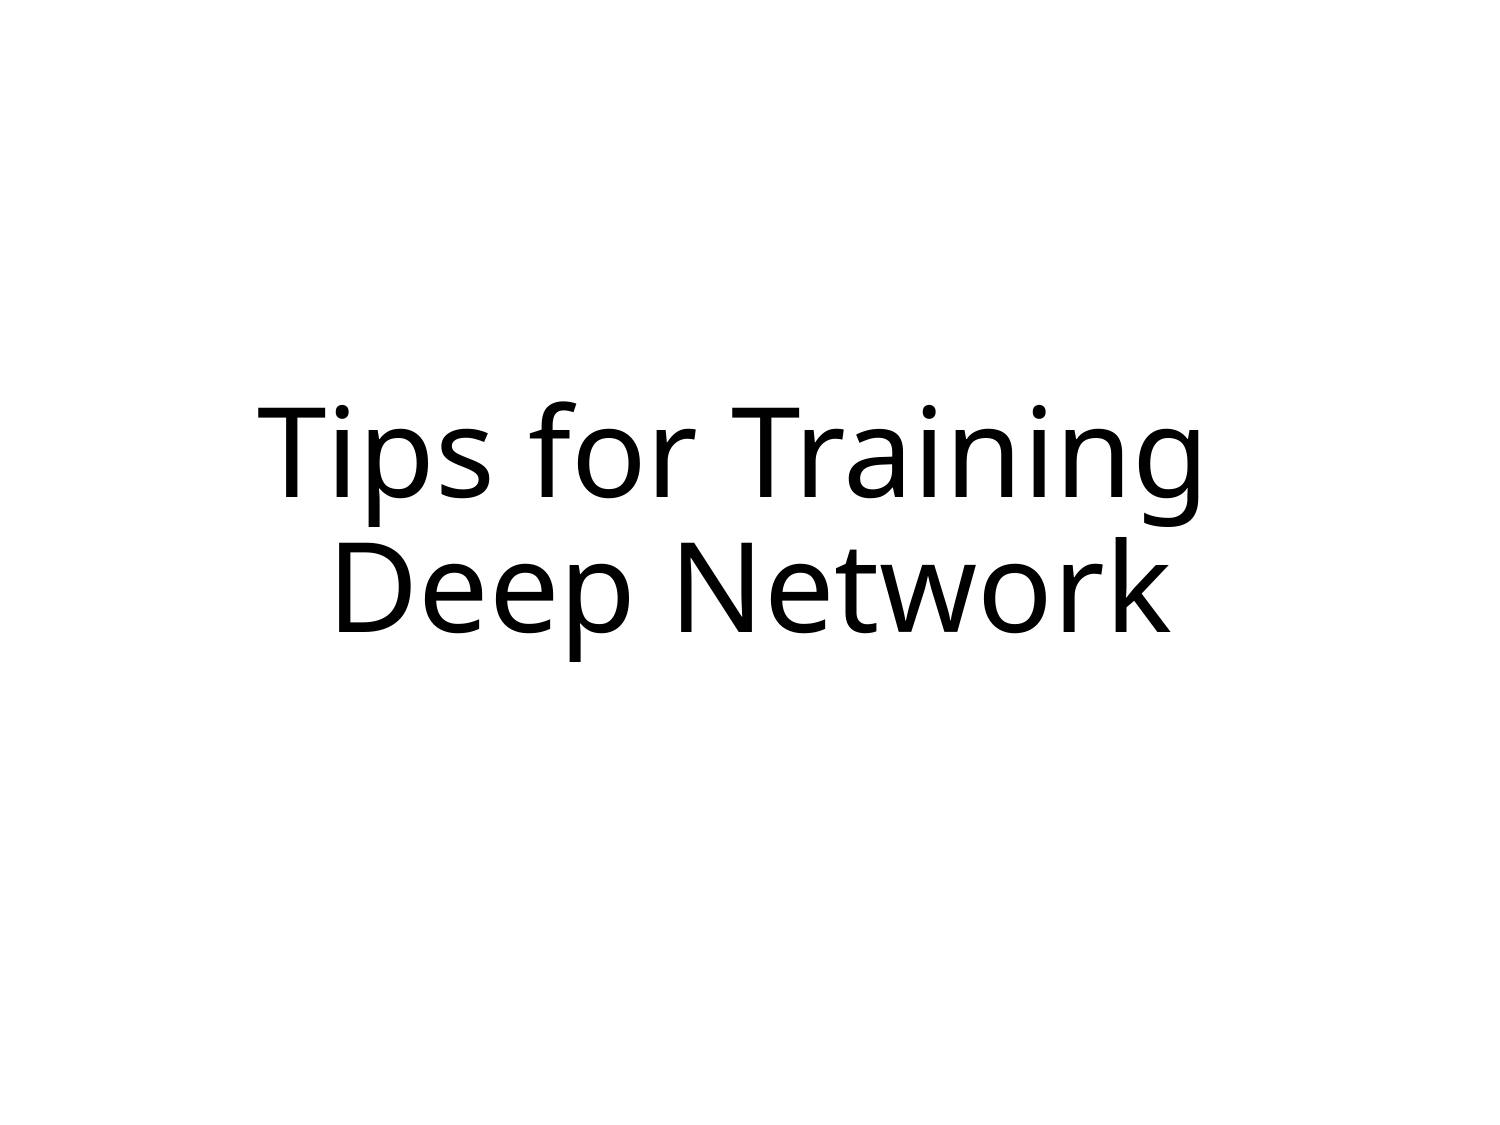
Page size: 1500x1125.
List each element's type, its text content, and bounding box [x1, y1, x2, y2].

title Tips for Training Deep Network [112, 275, 1388, 667]
